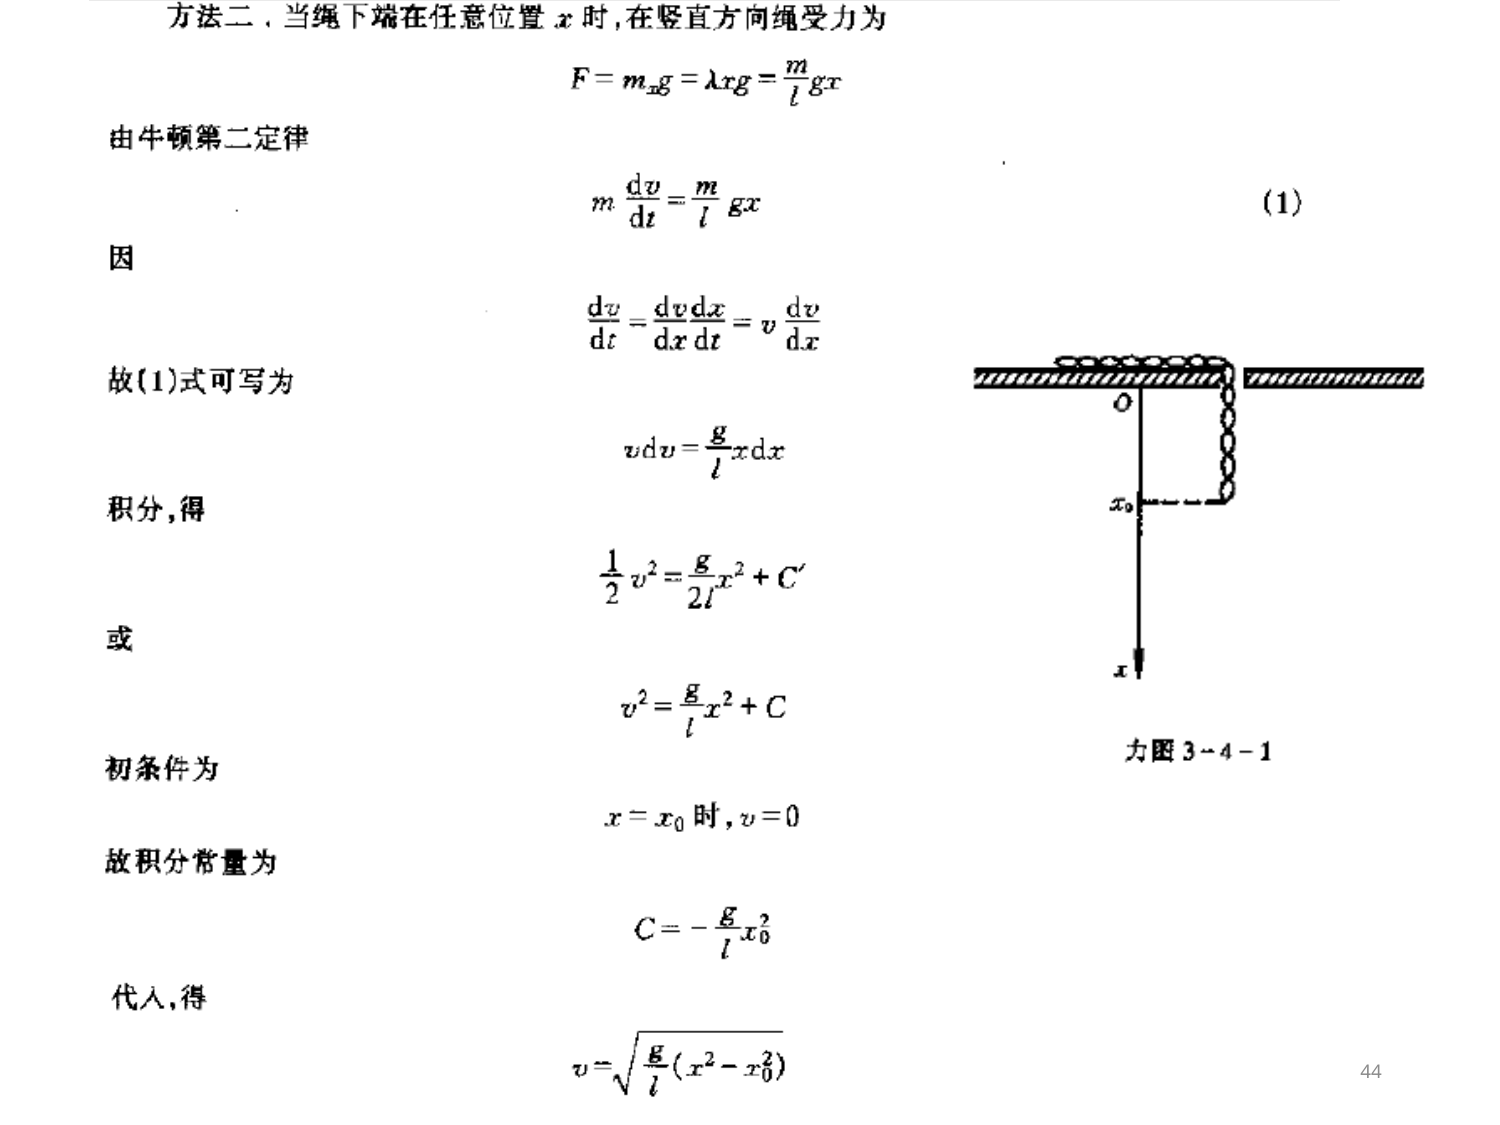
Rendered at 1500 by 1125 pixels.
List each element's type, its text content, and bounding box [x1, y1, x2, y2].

slide_number 44 [1059, 1042, 1397, 1103]
picture [89, 0, 1467, 1116]
